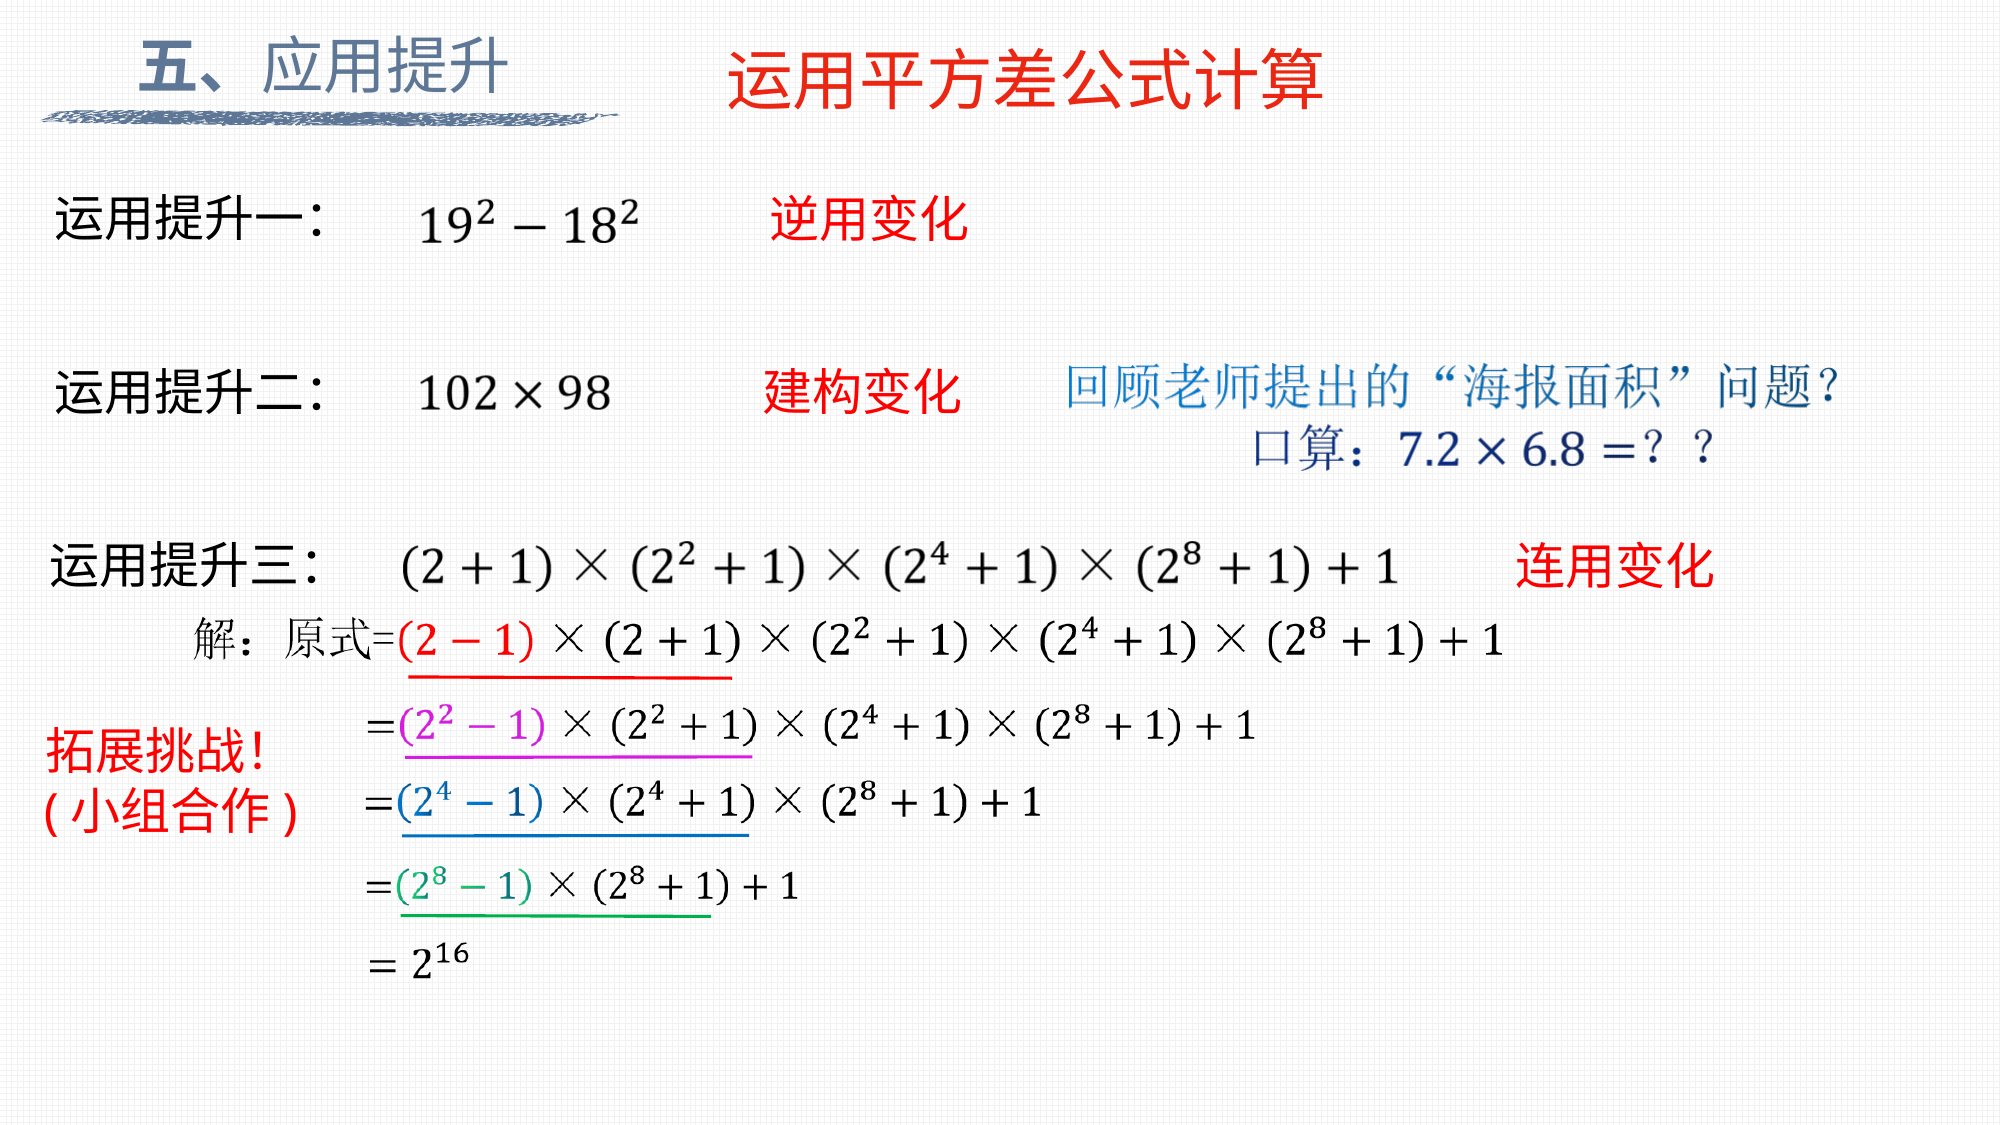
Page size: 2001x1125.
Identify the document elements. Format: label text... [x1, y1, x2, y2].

text_box 拓展挑战！ (小组合作) [25, 712, 316, 847]
text_box 连用变化 [1500, 527, 1766, 602]
text_box 运用提升二： [39, 352, 345, 428]
picture [350, 770, 1477, 835]
text_box 逆用变化 [754, 179, 1001, 255]
picture [299, 527, 1501, 601]
text_box 运用提升三： [34, 526, 329, 601]
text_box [39, 18, 621, 127]
picture [370, 183, 690, 263]
text_box 运用平方差公式计算 [711, 31, 1455, 126]
picture [351, 694, 1479, 758]
picture [360, 352, 668, 429]
text_box 运用提升一： [39, 179, 371, 254]
picture [351, 856, 1402, 917]
text_box 建构变化 [747, 353, 987, 429]
picture [1047, 349, 1938, 489]
picture [342, 930, 496, 995]
picture [178, 604, 1538, 674]
